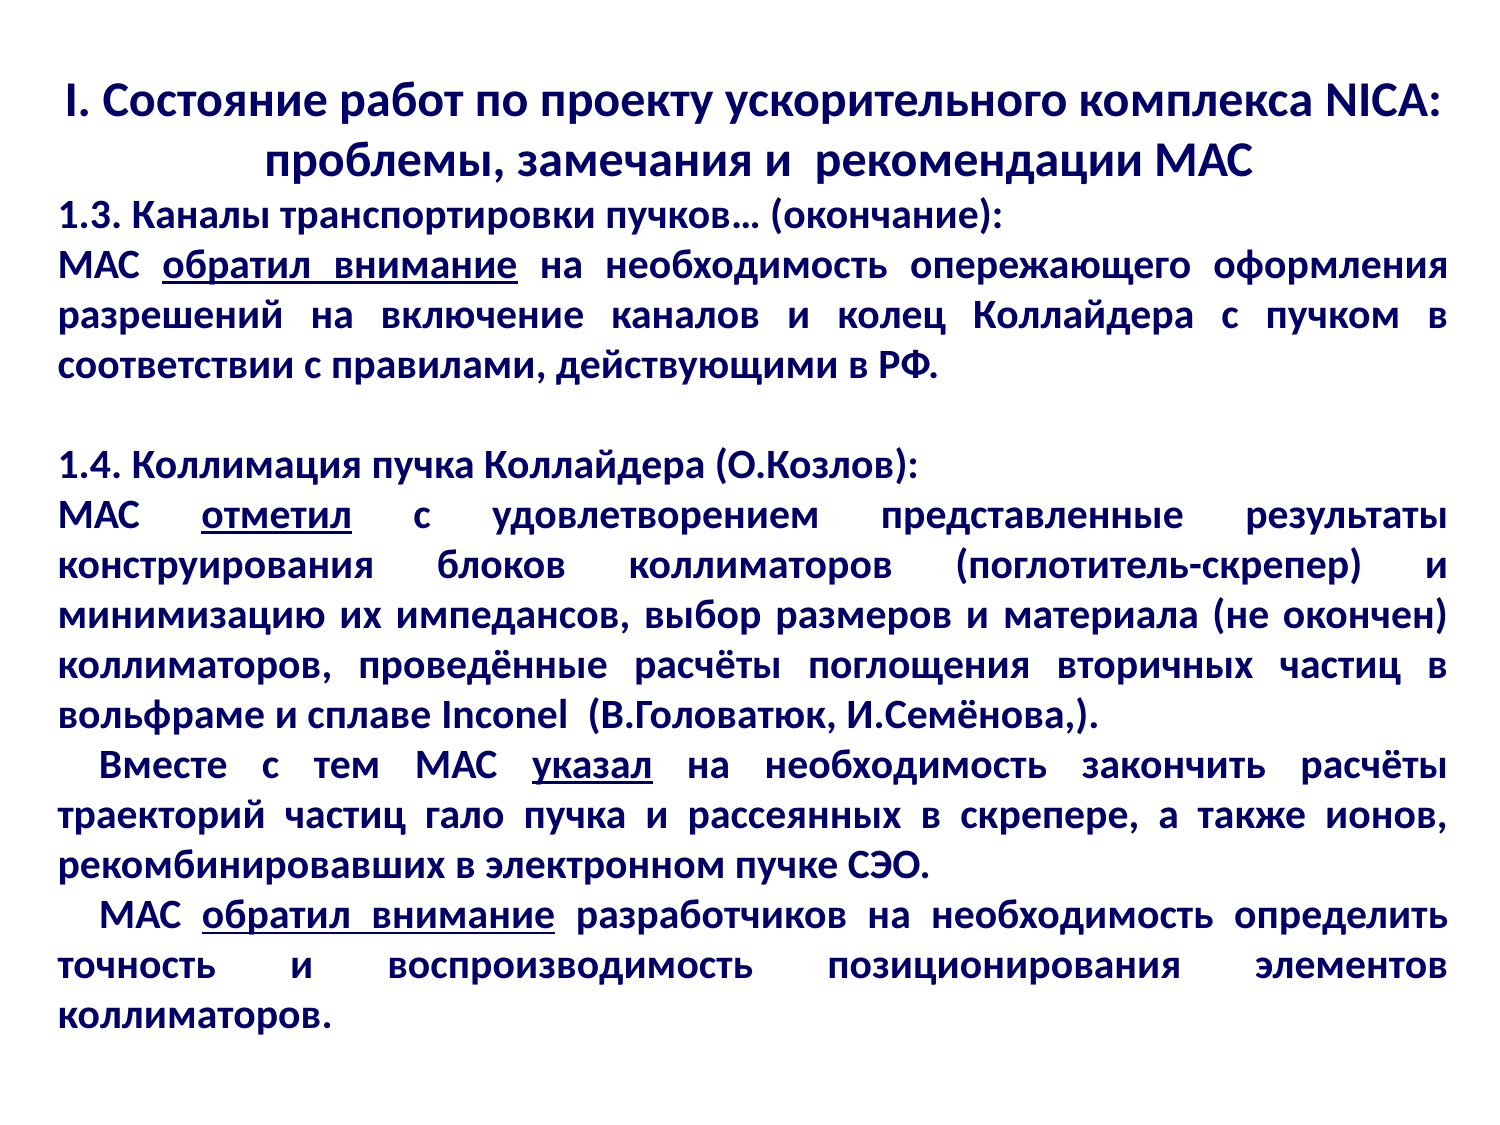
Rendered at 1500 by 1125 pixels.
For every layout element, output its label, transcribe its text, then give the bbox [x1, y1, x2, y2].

text_box I. Состояние работ по проекту ускорительного комплекса NICA: проблемы, замечания и рекомендации МАС 1.3. Каналы транспортировки пучков… (окончание): МАС обратил внимание на необходимость опережающего оформления разрешений на включение каналов и колец Коллайдера с пучком в соответствии с правилами, действующими в РФ. 1.4. Коллимация пучка Коллайдера (О.Козлов): МАС отметил с удовлетворением представленные результаты конструирования блоков коллиматоров (поглотитель-скрепер) и минимизацию их импедансов, выбор размеров и материала (не окончен) коллиматоров, проведённые расчёты поглощения вторичных частиц в вольфраме и сплаве Inconel (В.Головатюк, И.Семёнова,). Вместе с тем МАС указал на необходимость закончить расчёты траекторий частиц гало пучка и рассеянных в скрепере, а также ионов, рекомбинировавших в электронном пучке СЭО. МАС обратил внимание разработчиков на необходимость определить точность и воспроизводимость позиционирования элементов коллиматоров. [42, 59, 1464, 1045]
